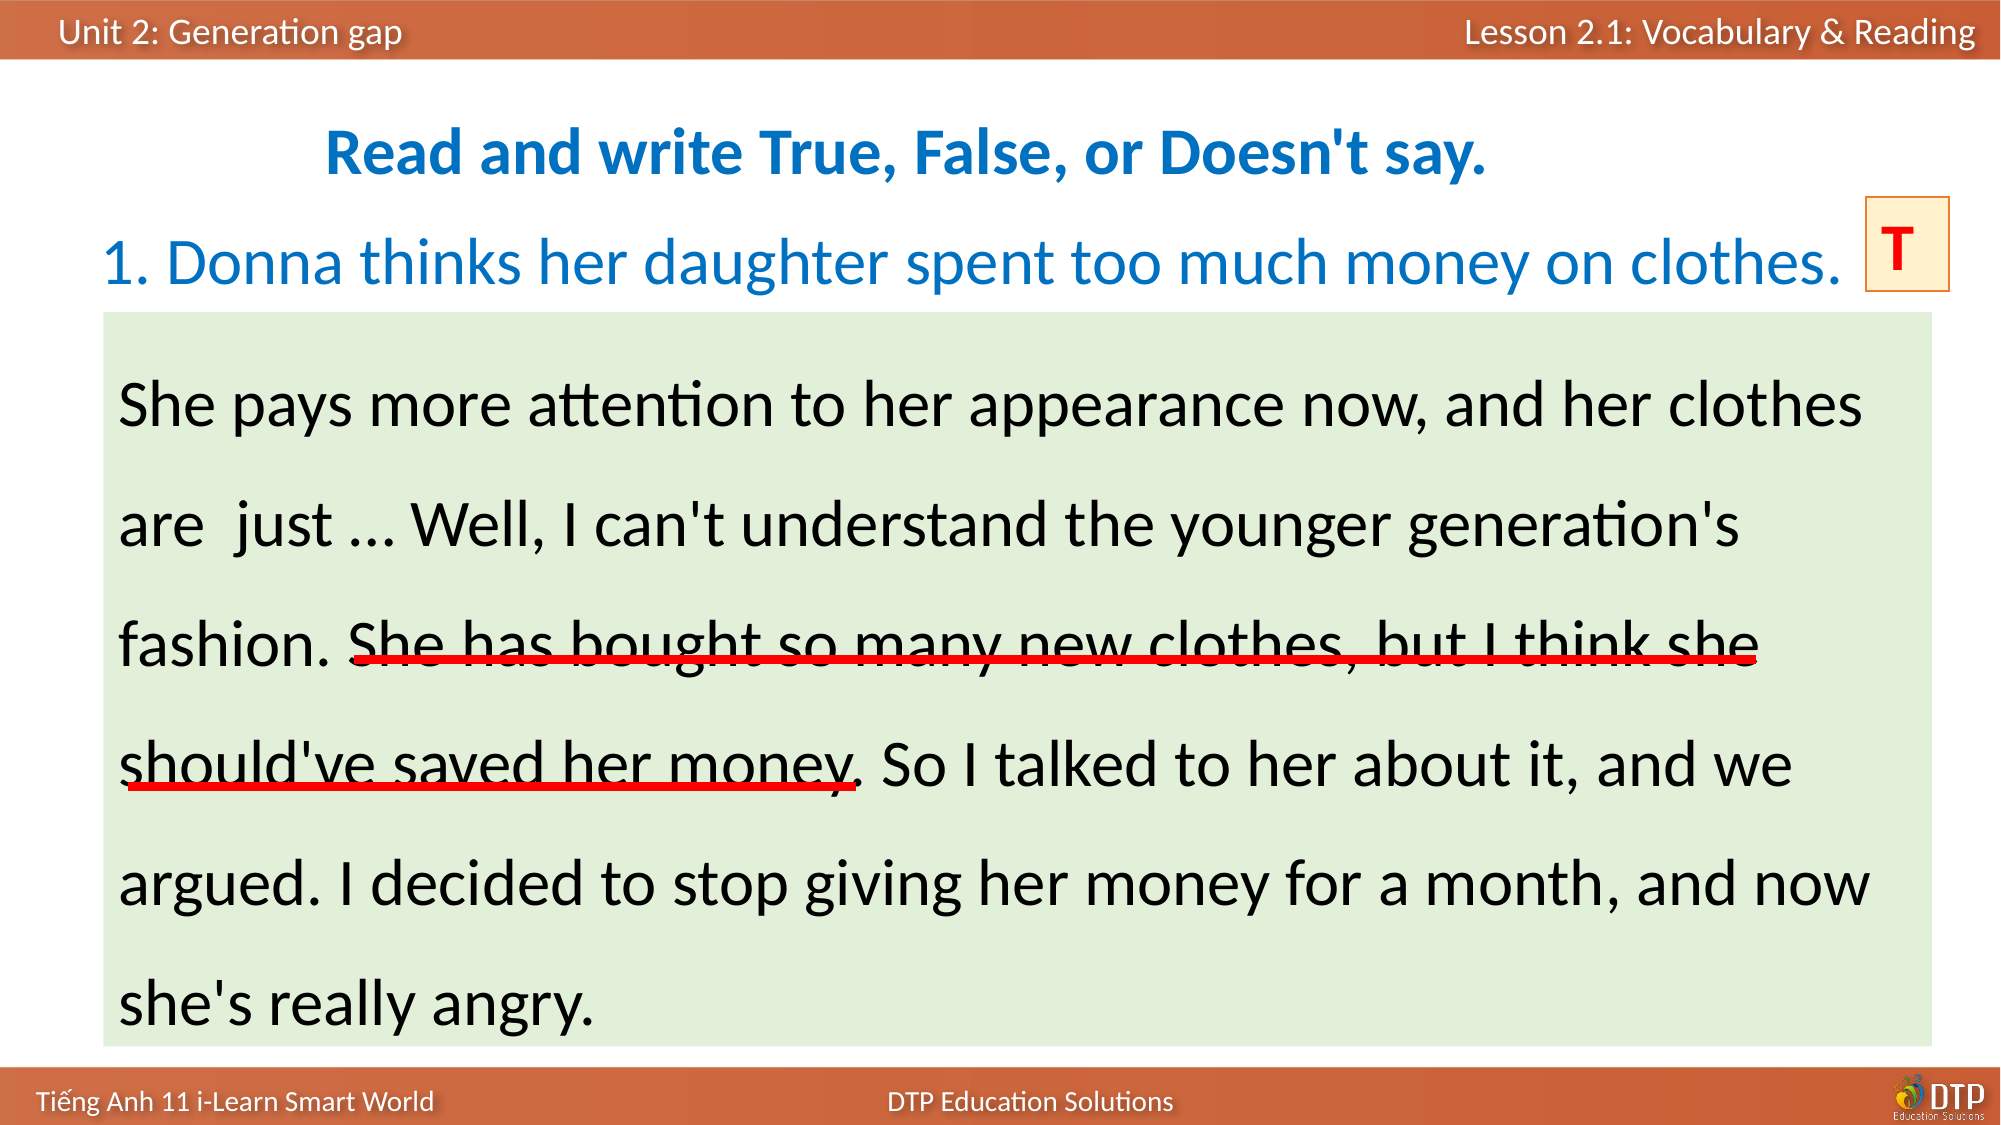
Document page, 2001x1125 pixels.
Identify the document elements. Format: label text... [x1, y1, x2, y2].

text_box She pays more attention to her appearance now, and her clothes are just … Well, I can't understand the younger generation's fashion. She has bought so many new clothes, but I think she should've saved her money. So I talked to her about it, and we argued. I decided to stop giving her money for a month, and now she's really angry. [103, 312, 1932, 1047]
text_box Read and write True, False, or Doesn't say. [310, 100, 1725, 170]
text_box 1. Donna thinks her daughter spent too much money on clothes. [85, 170, 1915, 306]
text_box T [1865, 196, 1950, 292]
picture [0, 0, 2001, 1125]
